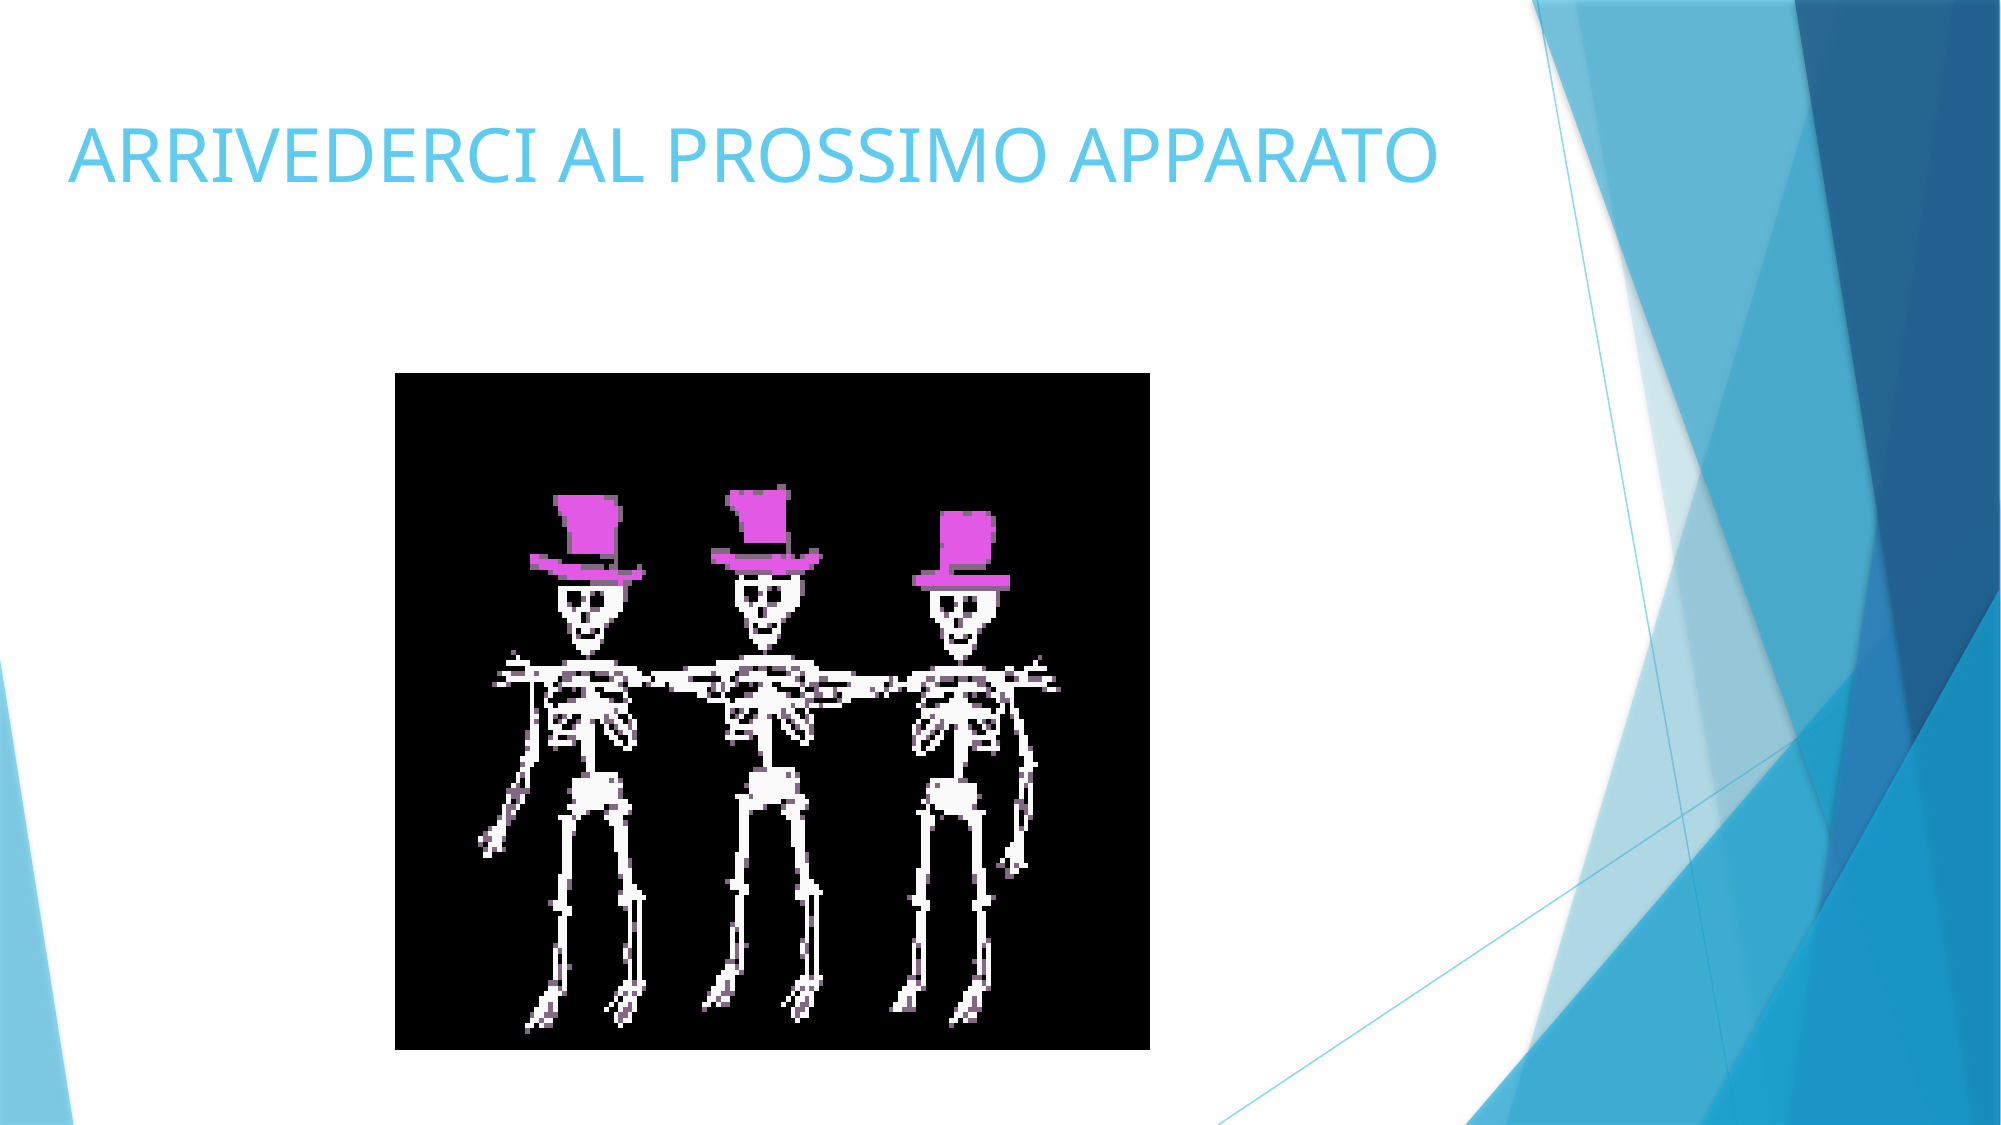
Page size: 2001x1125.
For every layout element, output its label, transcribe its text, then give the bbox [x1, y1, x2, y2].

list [394, 373, 1151, 1050]
title ARRIVEDERCI AL PROSSIMO APPARATO [53, 99, 1522, 317]
